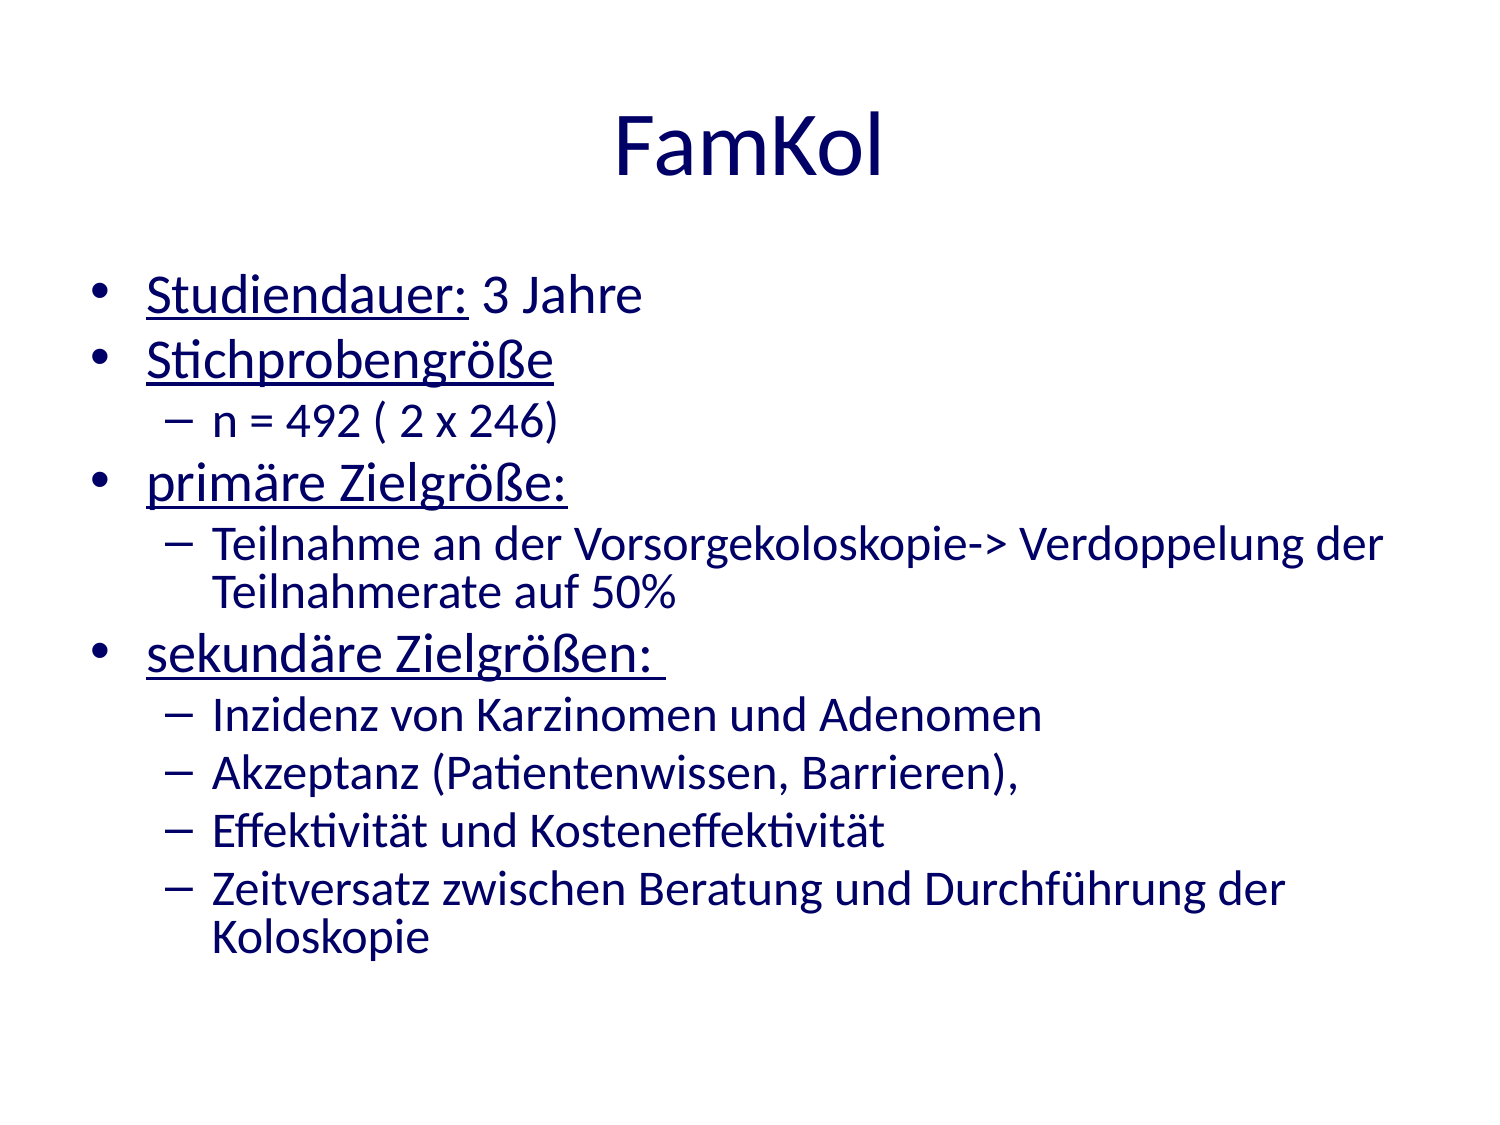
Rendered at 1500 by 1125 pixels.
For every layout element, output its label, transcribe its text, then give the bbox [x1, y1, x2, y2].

list Studiendauer: 3 Jahre Stichprobengröße n = 492 ( 2 x 246) primäre Zielgröße: Teilnahme an der Vorsorgekoloskopie-> Verdoppelung der Teilnahmerate auf 50% sekundäre Zielgrößen: Inzidenz von Karzinomen und Adenomen Akzeptanz (Patientenwissen, Barrieren), Effektivität und Kosteneffektivität Zeitversatz zwischen Beratung und Durchführung der Koloskopie [74, 262, 1426, 1006]
title FamKol [74, 44, 1426, 233]
